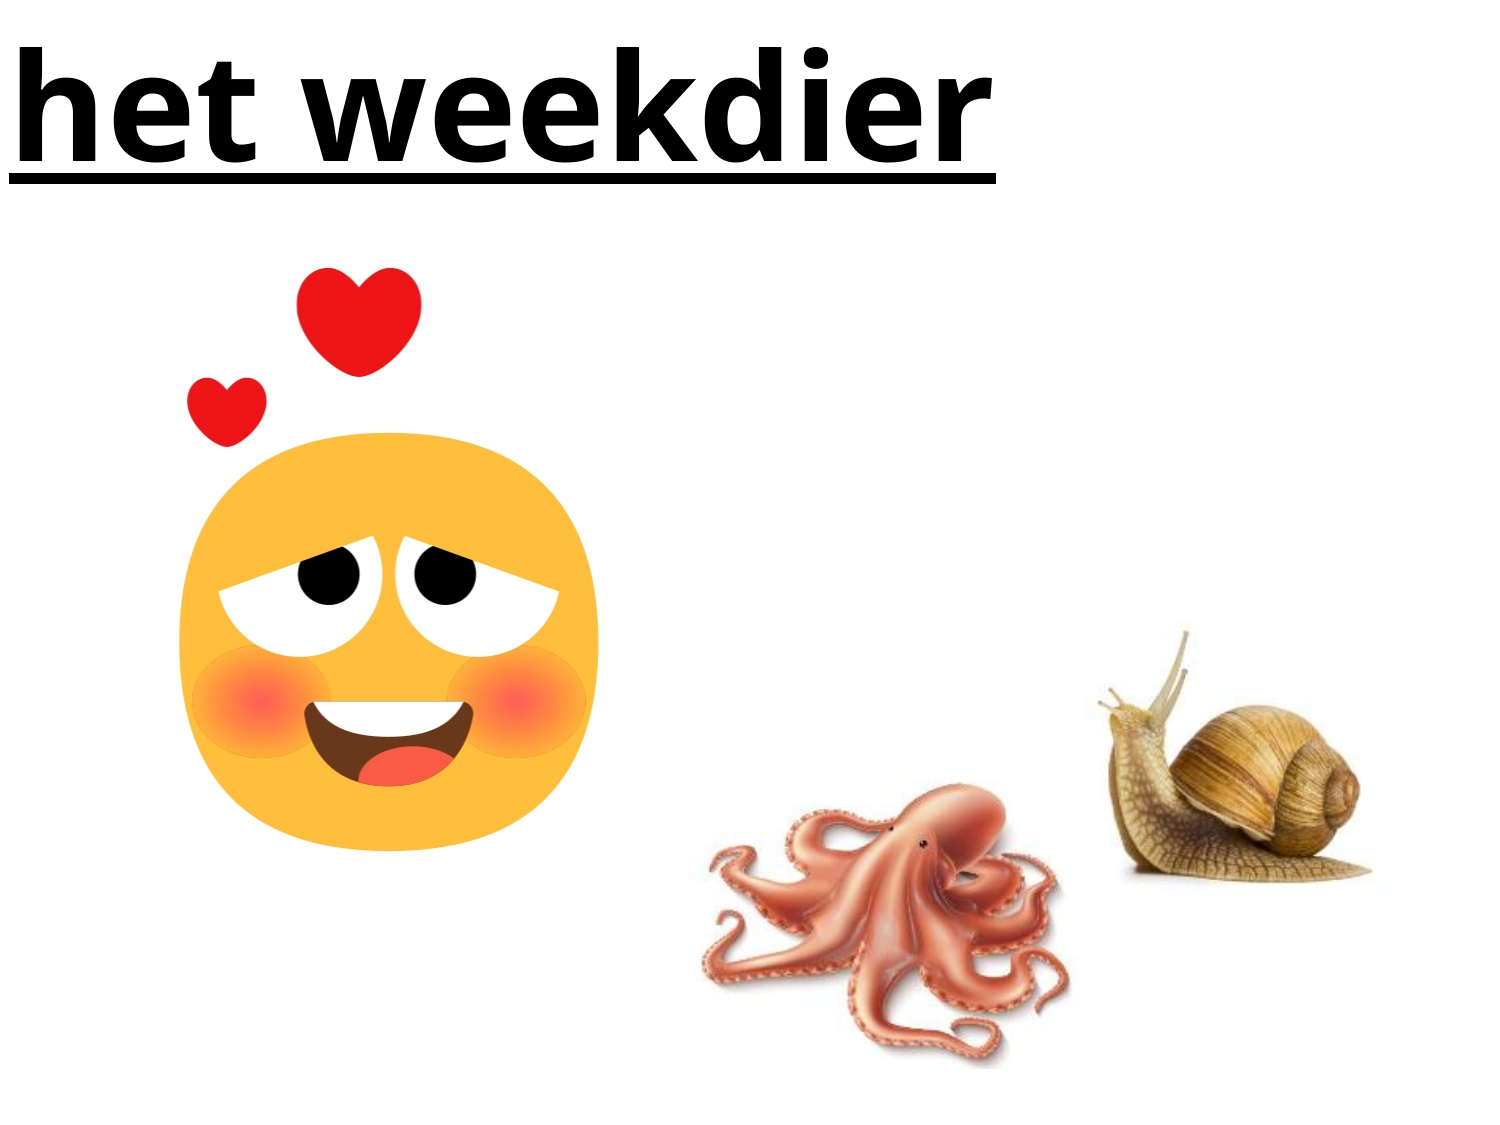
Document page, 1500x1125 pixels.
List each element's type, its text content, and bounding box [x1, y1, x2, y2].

text_box het weekdier [0, 4, 1500, 199]
picture [112, 239, 657, 902]
picture [688, 621, 1385, 1070]
